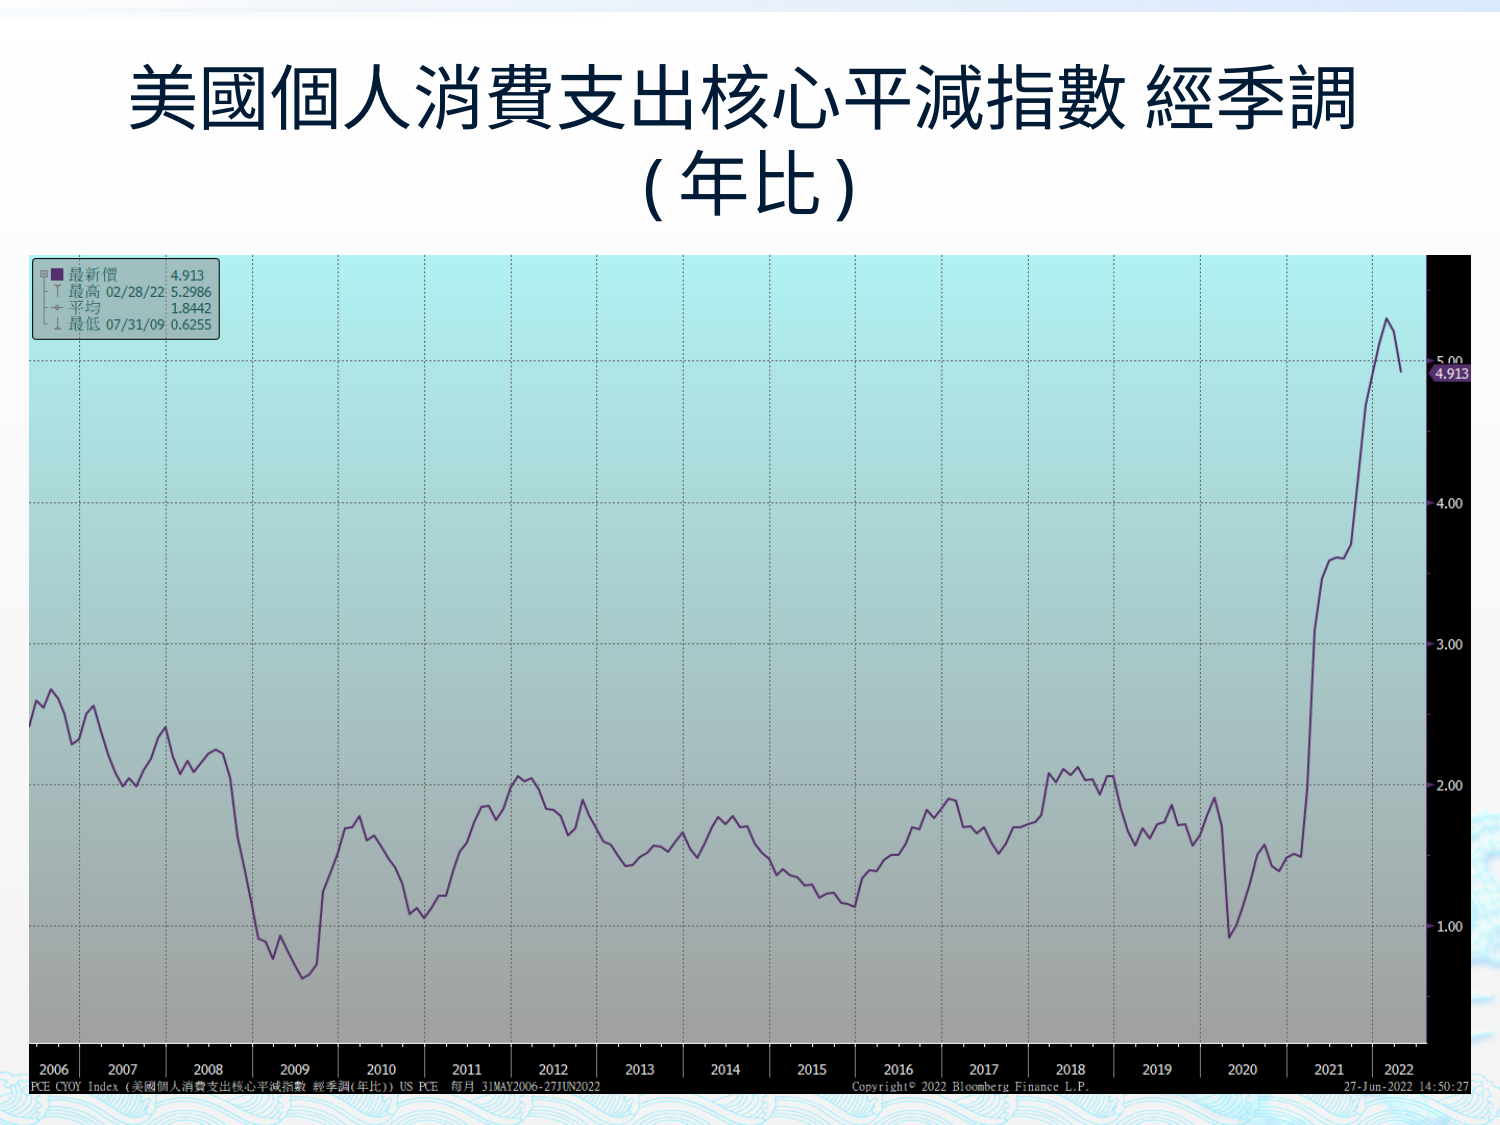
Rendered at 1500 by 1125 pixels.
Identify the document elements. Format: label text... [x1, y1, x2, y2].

picture [28, 254, 1472, 1095]
title 美國個人消費支出核心平減指數 經季調(年比) [75, 45, 1425, 233]
